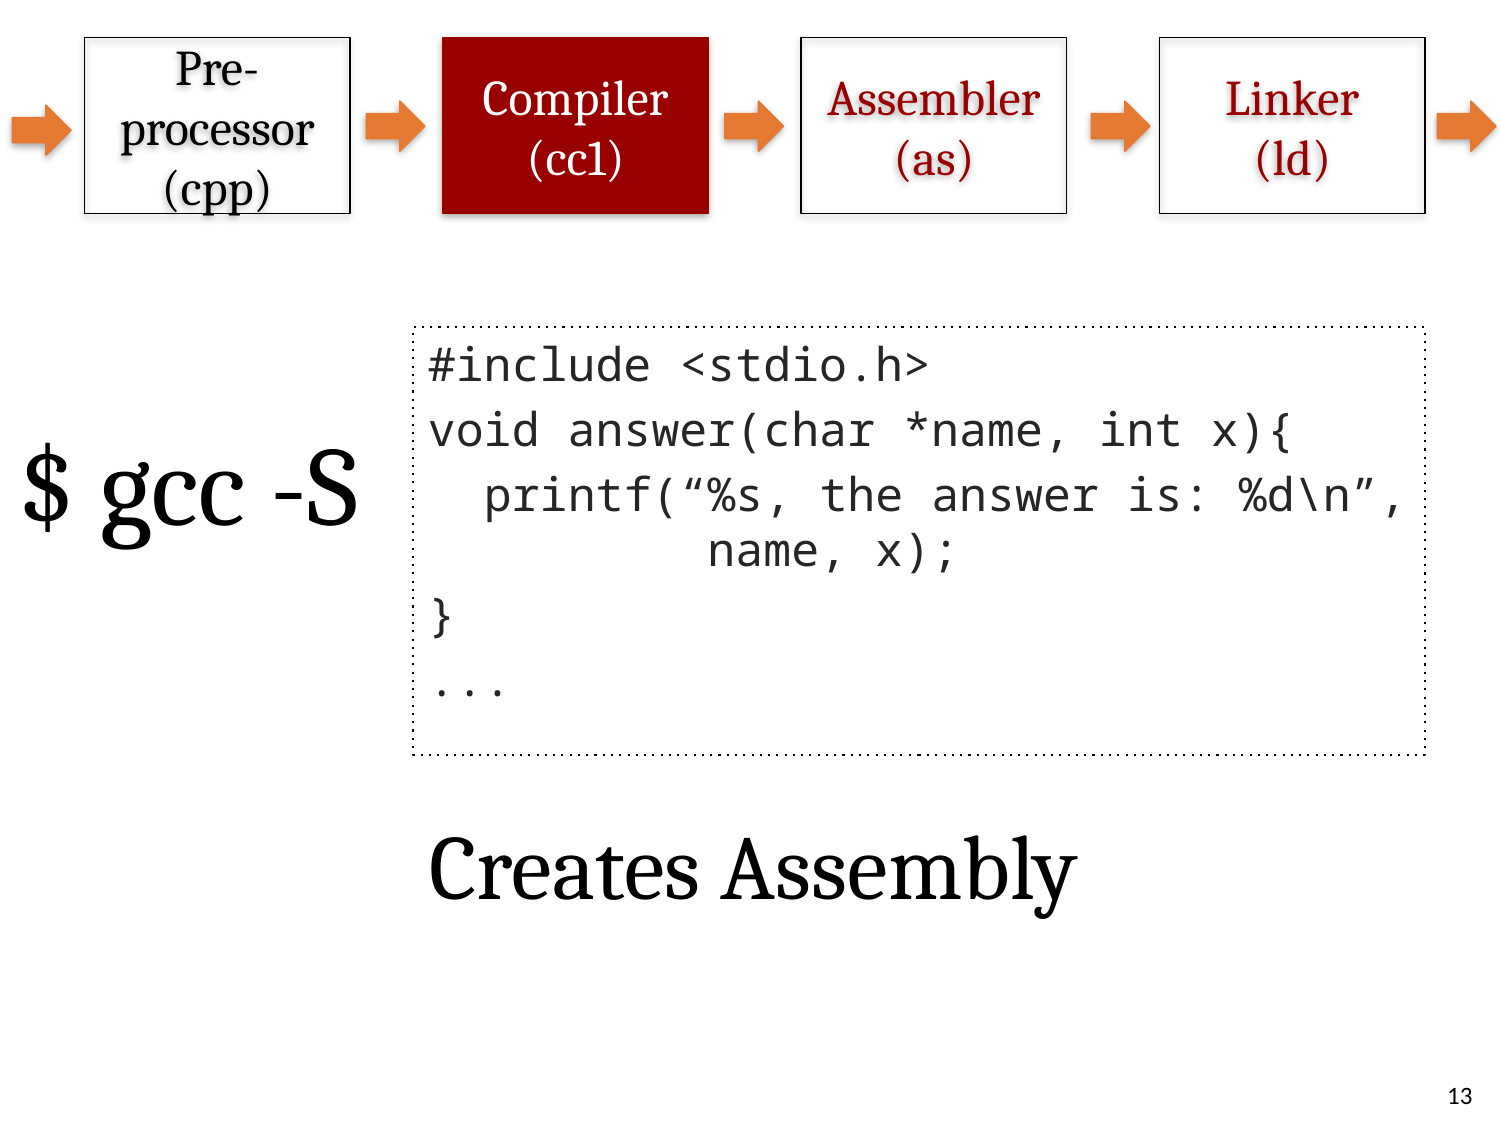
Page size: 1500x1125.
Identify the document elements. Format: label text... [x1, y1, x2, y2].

text_box [1436, 100, 1497, 152]
text_box Creates Assembly [324, 800, 1183, 925]
text_box Compiler (cc1) [442, 37, 709, 214]
text_box $ gcc -S [4, 405, 374, 556]
slide_number 13 [1137, 1065, 1488, 1125]
list #include <stdio.h> void answer(char *name, int x){ printf(“%s, the answer is: %d\n”, name, x); } ... [412, 327, 1425, 755]
text_box Assembler (as) [800, 37, 1067, 214]
text_box Pre-processor (cpp) [84, 37, 351, 214]
text_box Linker (ld) [1159, 37, 1426, 214]
text_box [1090, 100, 1151, 152]
text_box [365, 100, 426, 152]
text_box [11, 104, 72, 156]
text_box [724, 100, 785, 152]
